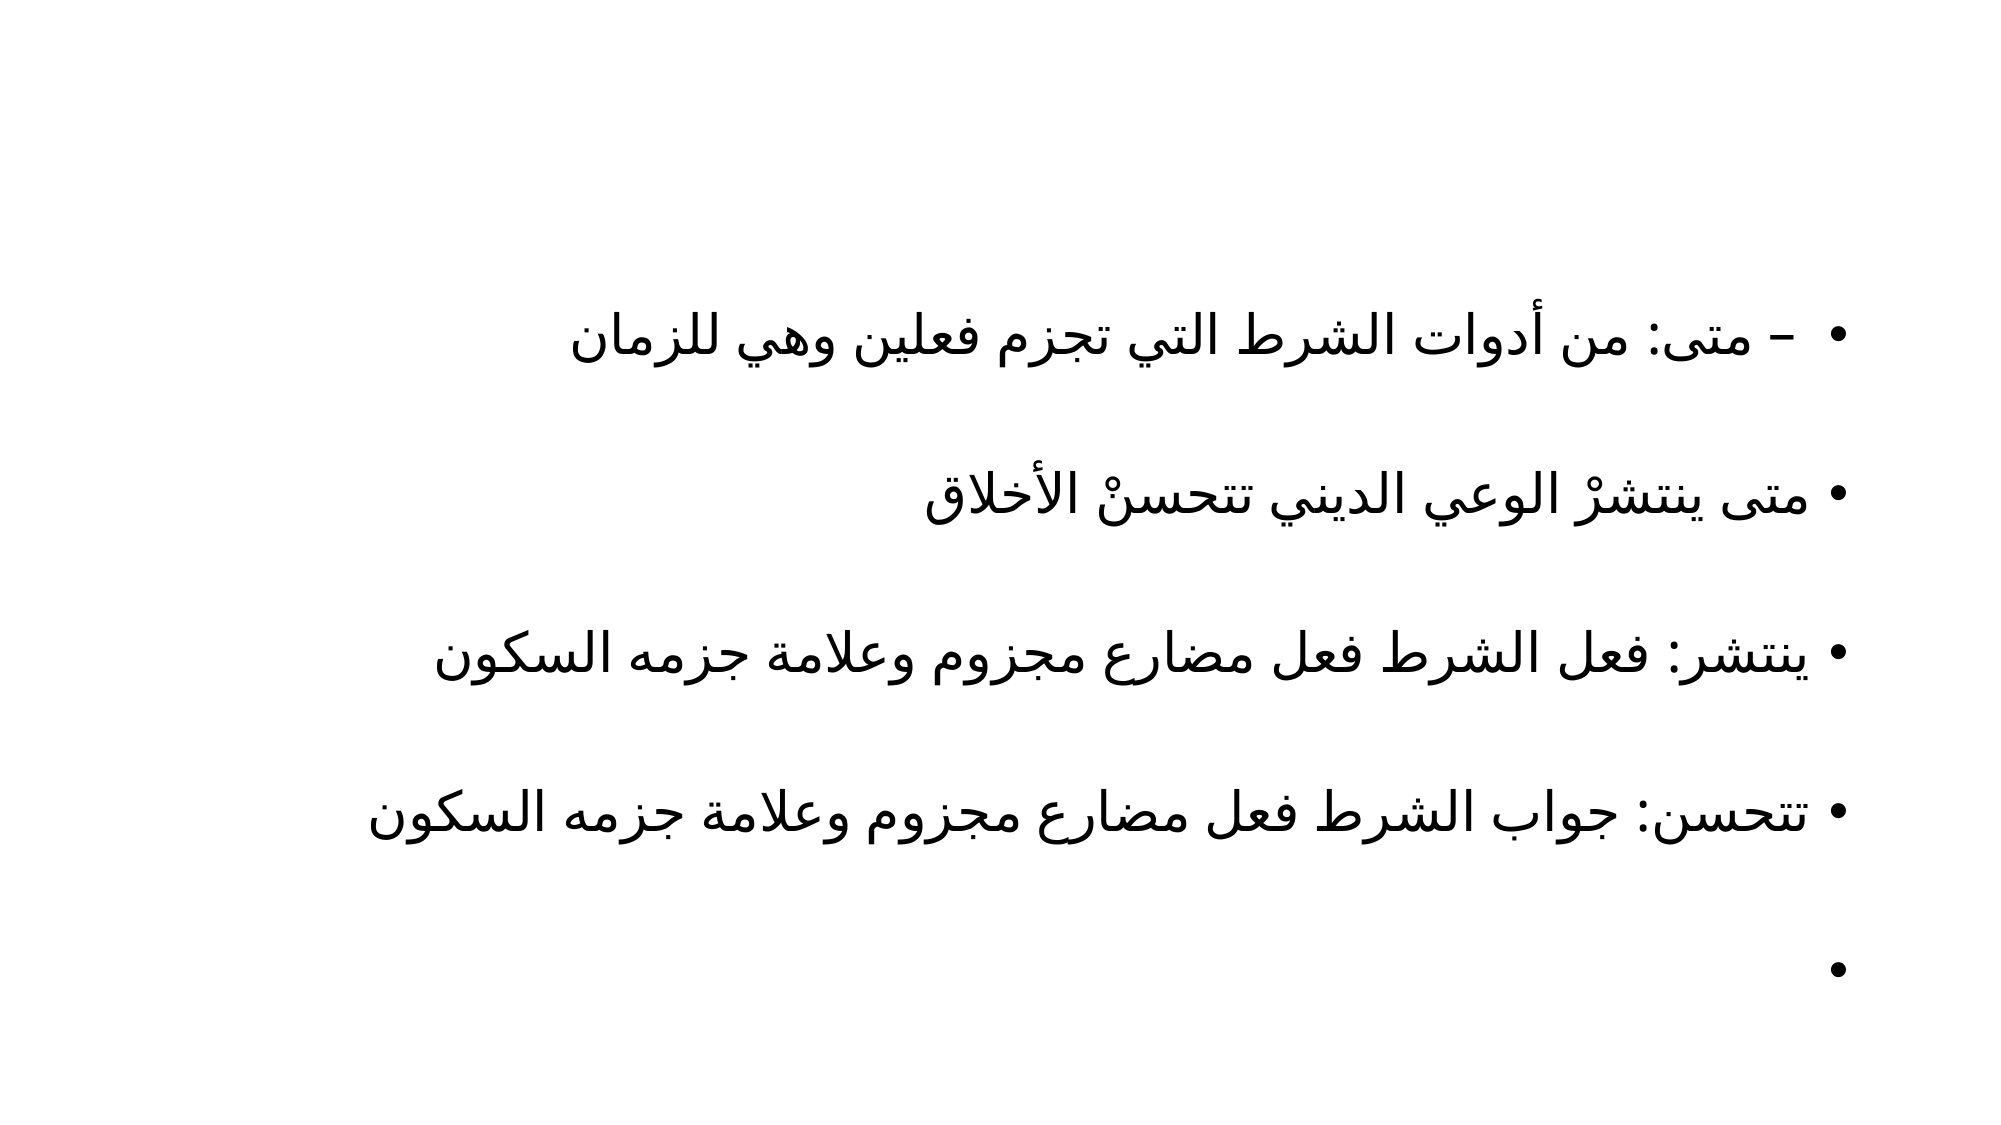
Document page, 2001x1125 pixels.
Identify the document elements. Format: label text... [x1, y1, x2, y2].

list – متى: من أدوات الشرط التي تجزم فعلين وهي للزمان متى ينتشرْ الوعي الديني تتحسنْ الأخلاق ينتشر: فعل الشرط فعل مضارع مجزوم وعلامة جزمه السكون تتحسن: جواب الشرط فعل مضارع مجزوم وعلامة جزمه السكون [137, 299, 1863, 1014]
